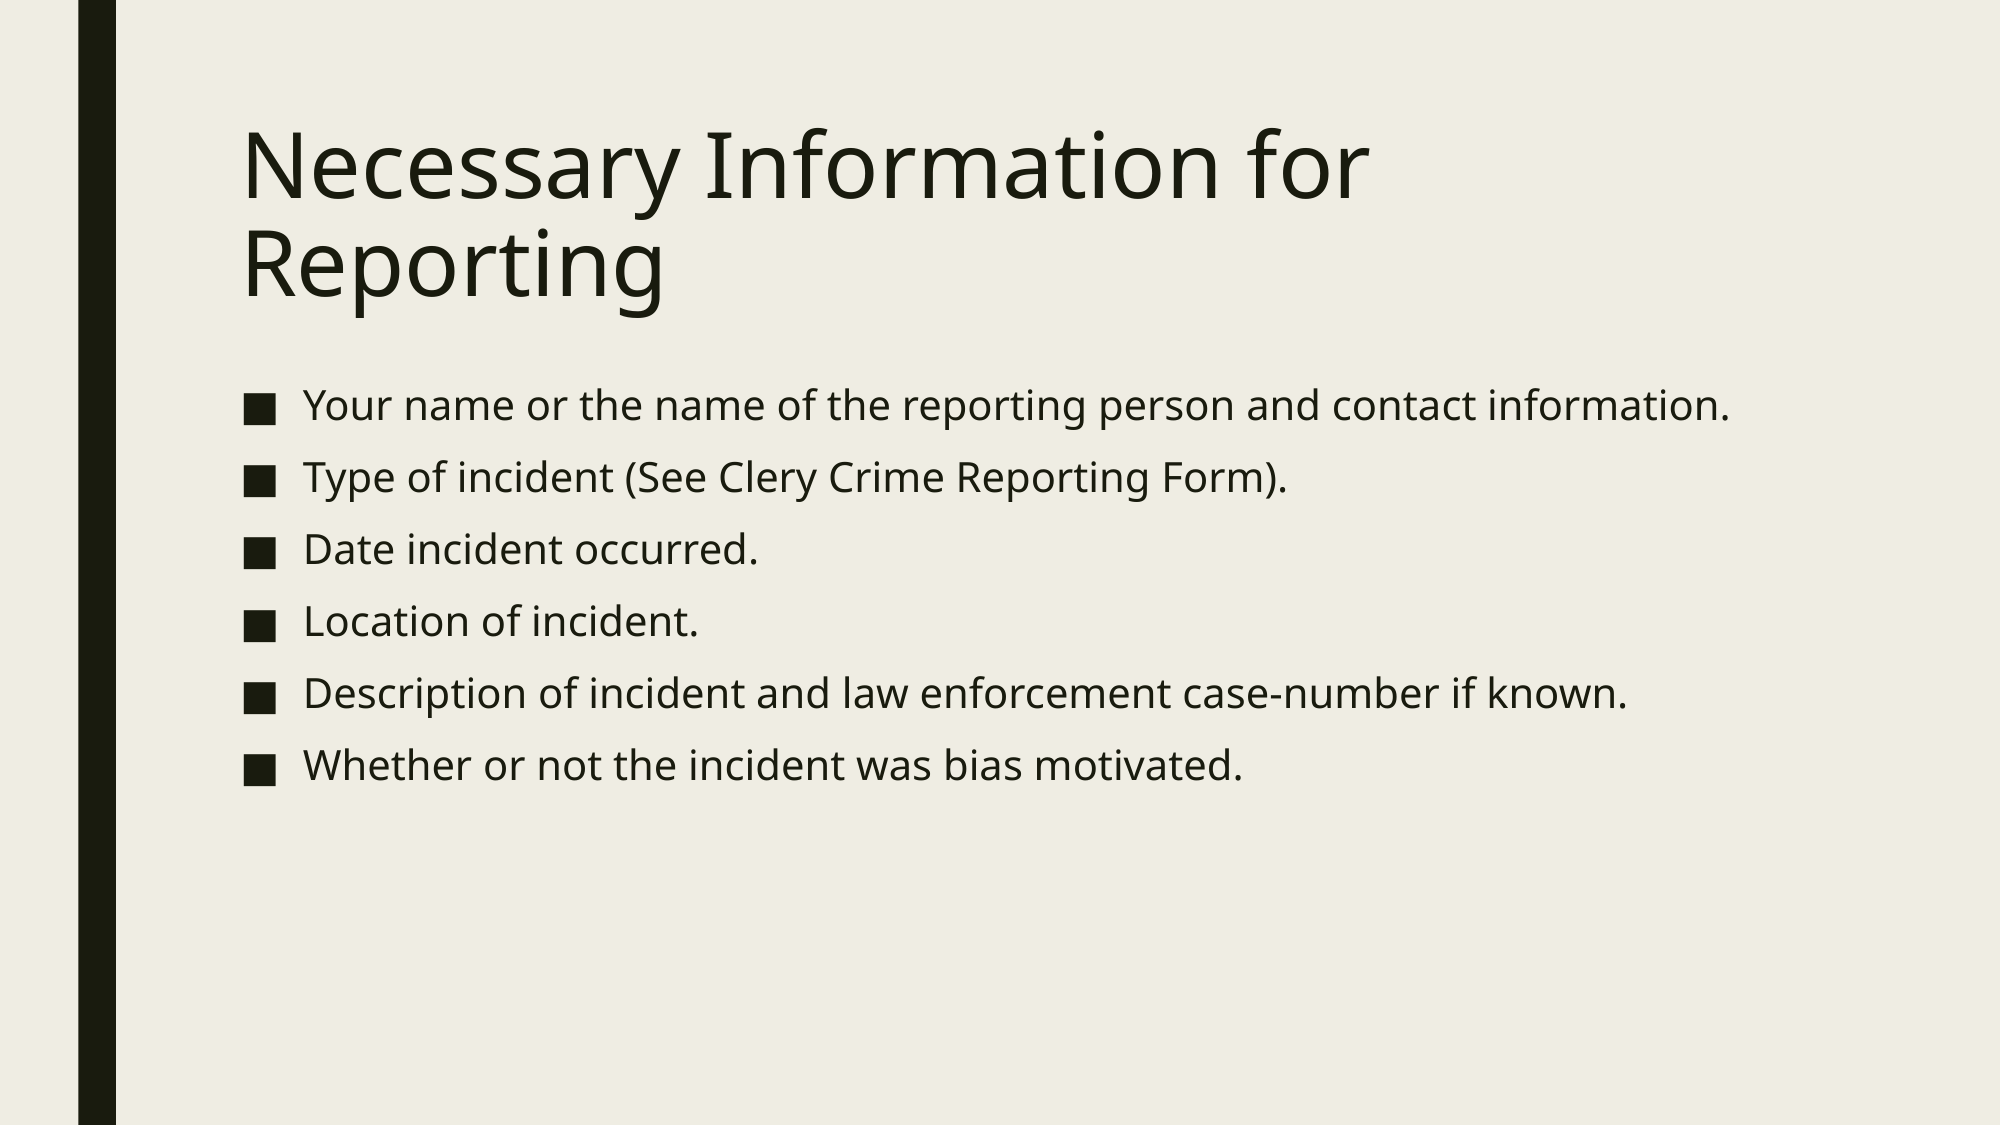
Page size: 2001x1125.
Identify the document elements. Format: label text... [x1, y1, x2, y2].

list Your name or the name of the reporting person and contact information. Type of incident (See Clery Crime Reporting Form). Date incident occurred. Location of incident. Description of incident and law enforcement case-number if known. Whether or not the incident was bias motivated. [225, 375, 1800, 963]
title Necessary Information for Reporting [225, 112, 1800, 357]
